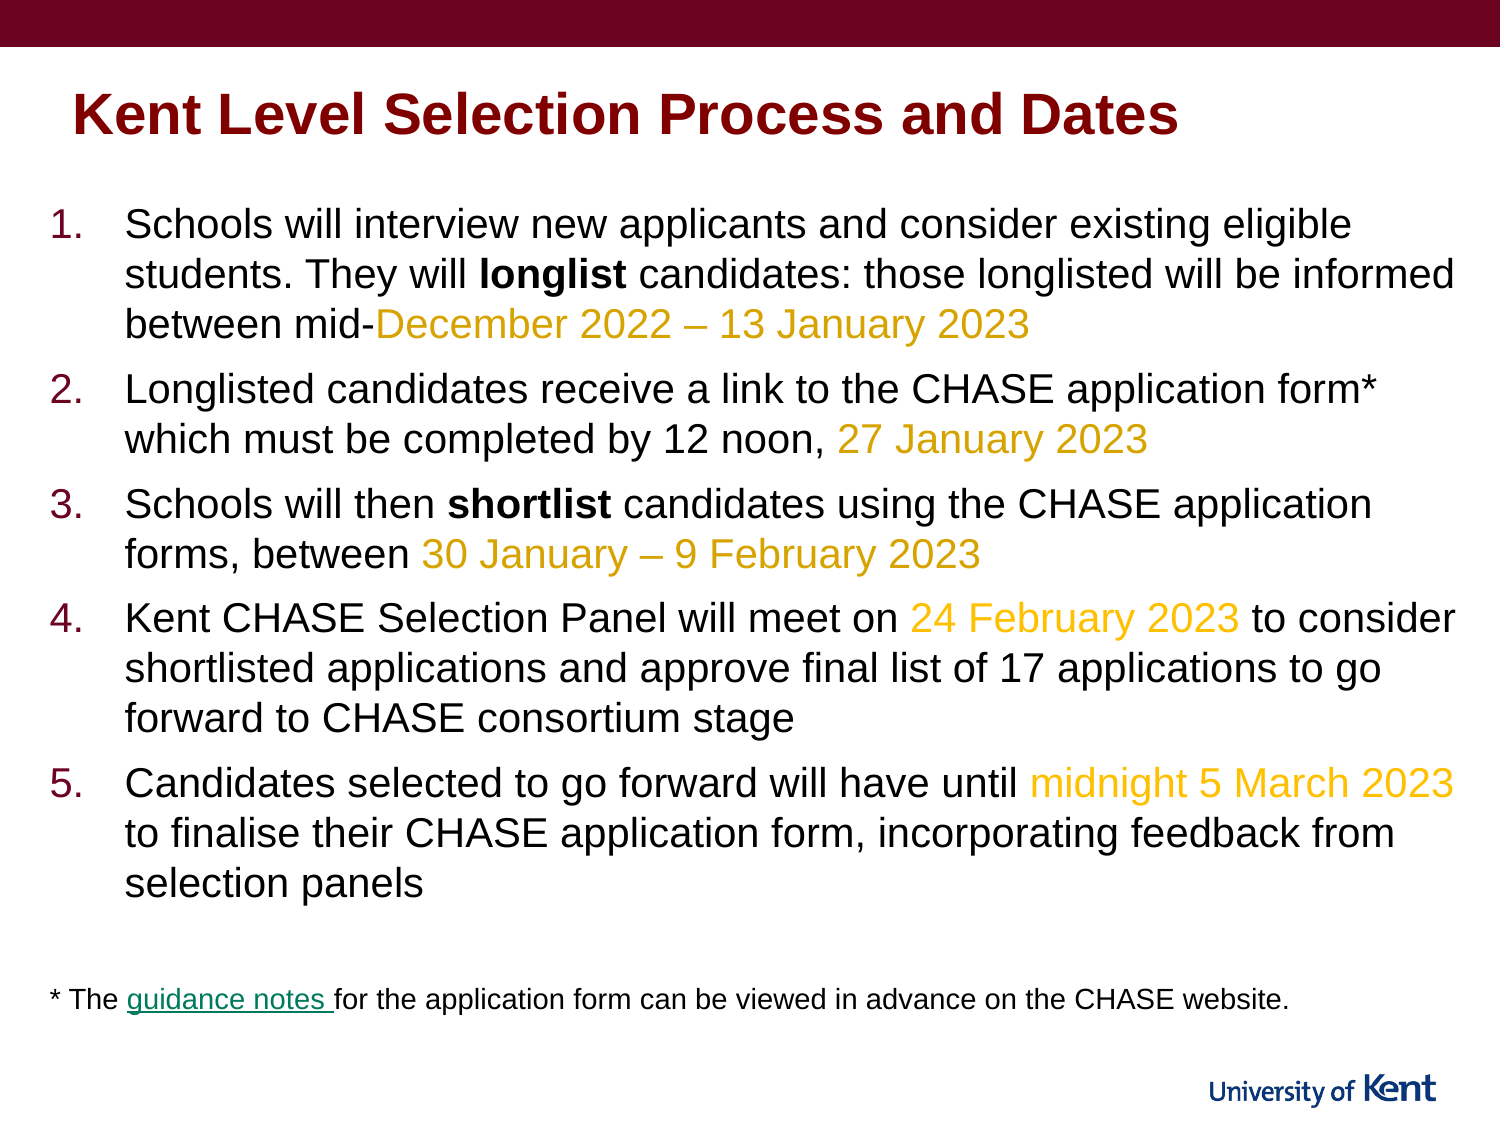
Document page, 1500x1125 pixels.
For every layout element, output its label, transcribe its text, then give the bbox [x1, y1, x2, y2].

list Schools will interview new applicants and consider existing eligible students. They will longlist candidates: those longlisted will be informed between mid-December 2022 – 13 January 2023 Longlisted candidates receive a link to the CHASE application form* which must be completed by 12 noon, 27 January 2023 Schools will then shortlist candidates using the CHASE application forms, between 30 January – 9 February 2023 Kent CHASE Selection Panel will meet on 24 February 2023 to consider shortlisted applications and approve final list of 17 applications to go forward to CHASE consortium stage Candidates selected to go forward will have until midnight 5 March 2023 to finalise their CHASE application form, incorporating feedback from selection panels * The guidance notes for the application form can be viewed in advance on the CHASE website. [34, 189, 1481, 1111]
title Kent Level Selection Process and Dates [57, 64, 1418, 159]
